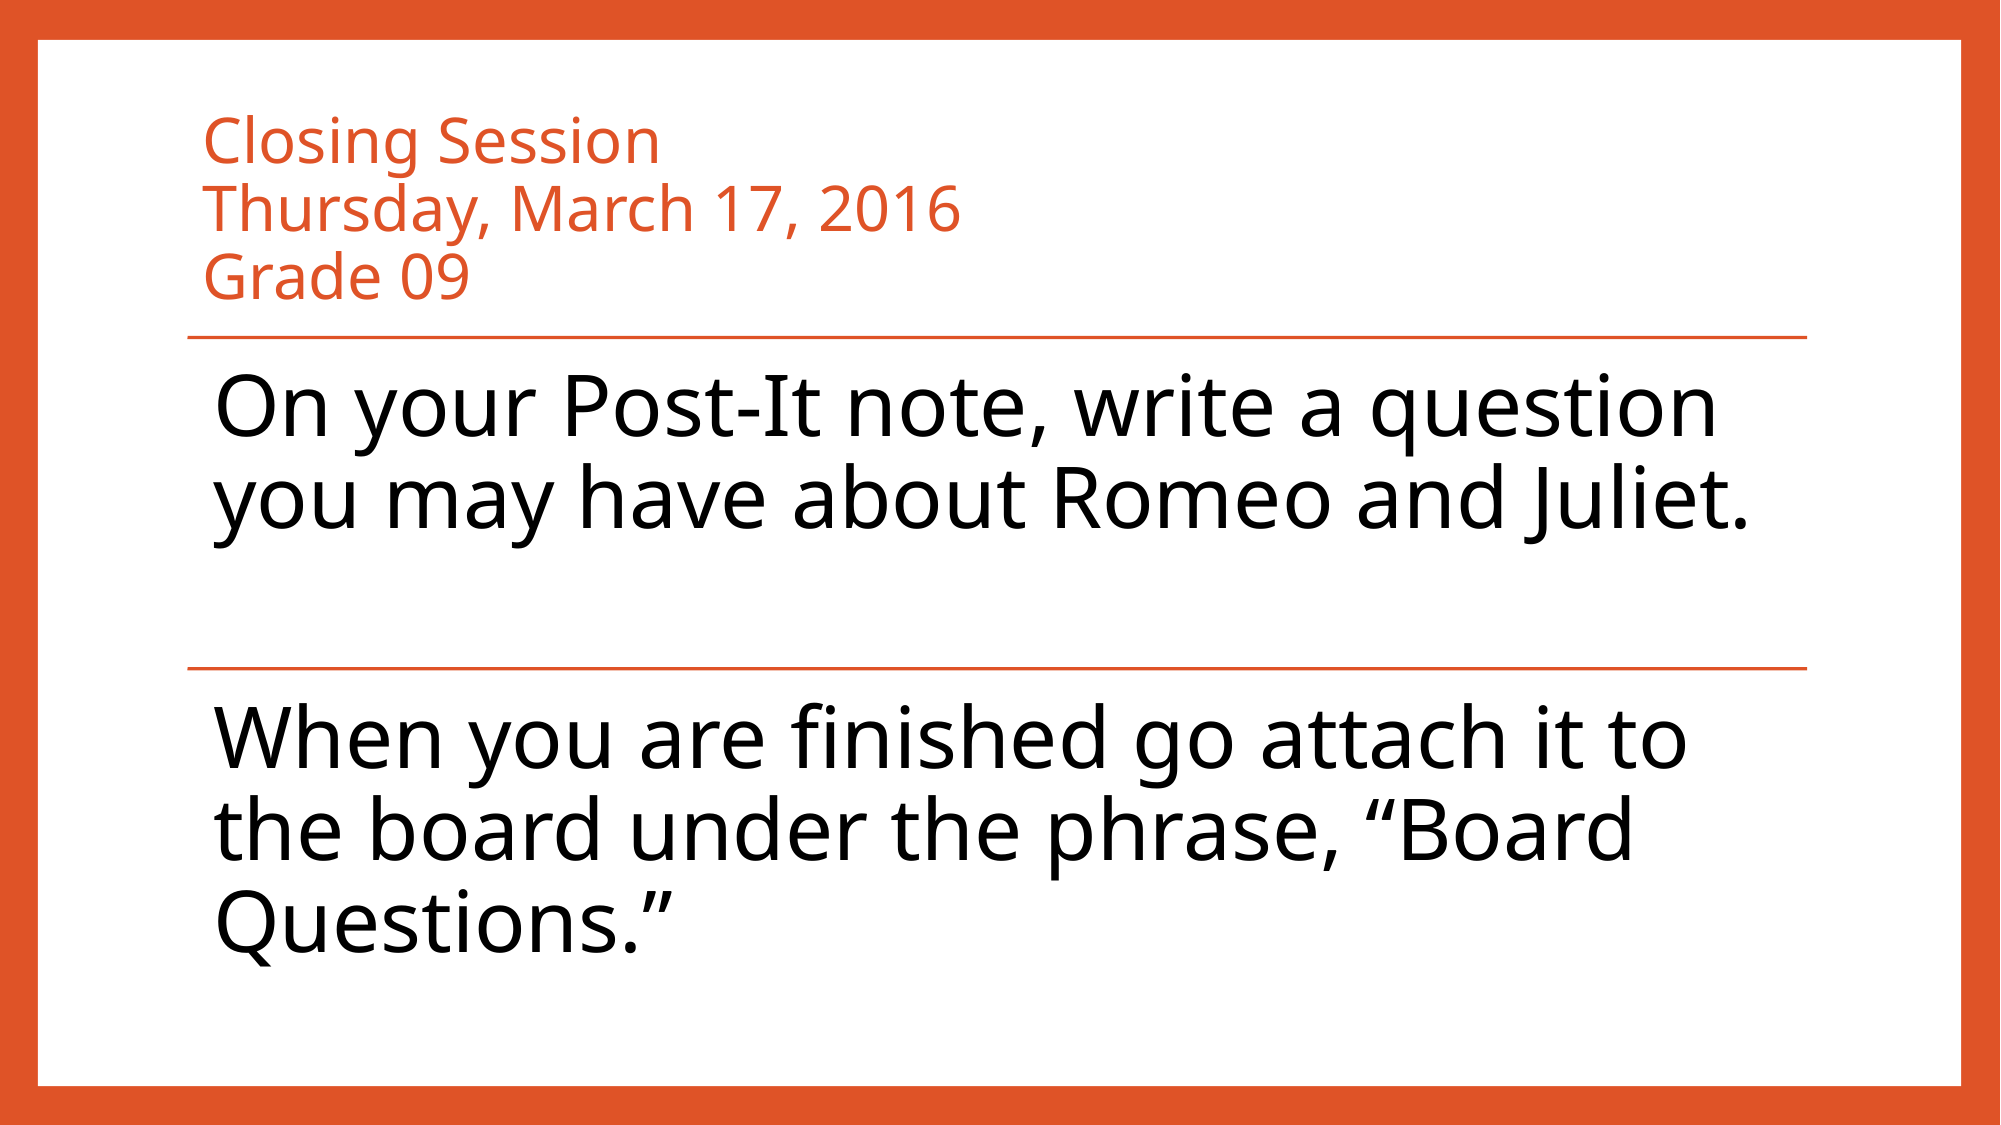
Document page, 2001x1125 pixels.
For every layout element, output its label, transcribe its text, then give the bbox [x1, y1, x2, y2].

title Closing Session Thursday, March 17, 2016 Grade 09 [187, 99, 1808, 323]
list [187, 337, 1808, 1001]
